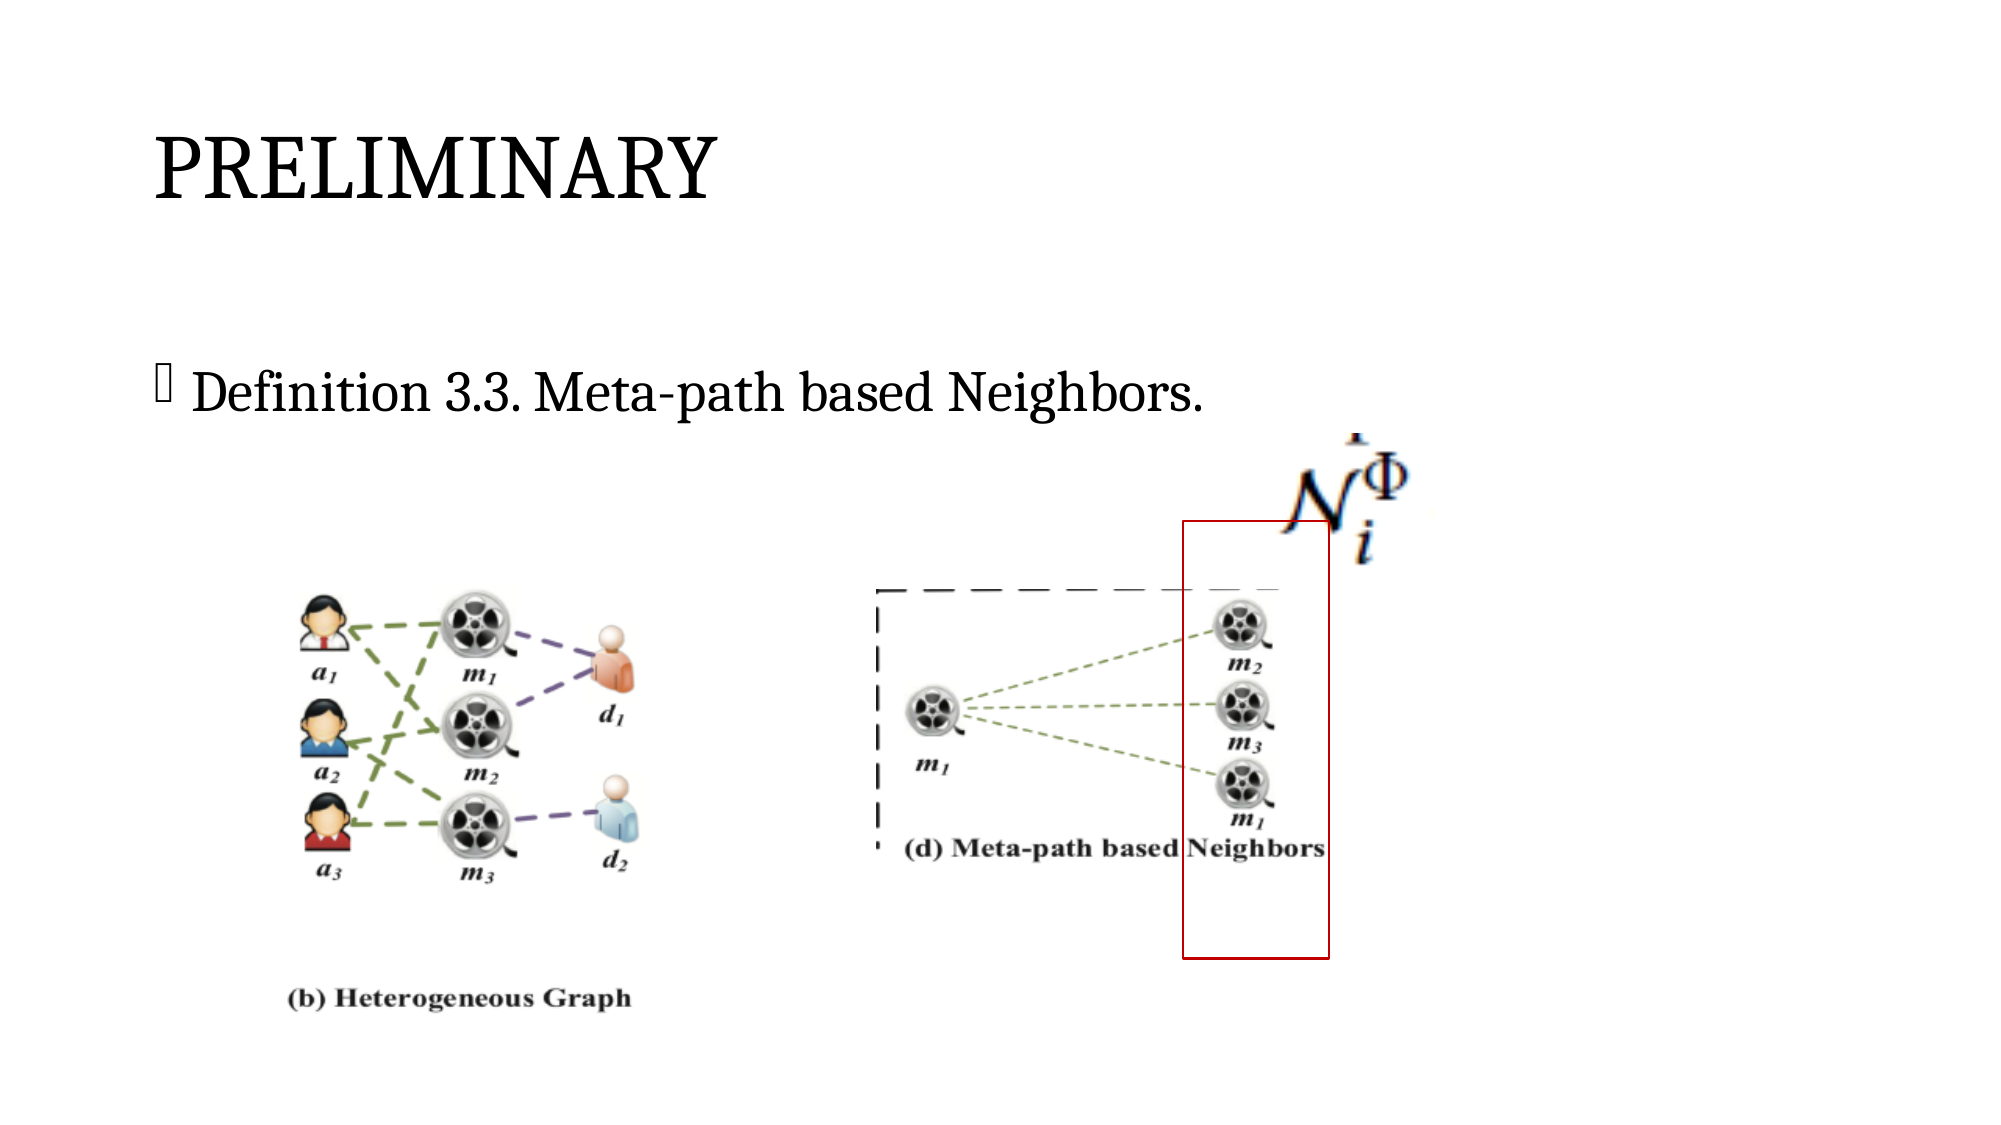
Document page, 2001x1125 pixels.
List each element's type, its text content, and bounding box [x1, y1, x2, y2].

list Definition 3.3. Meta-path based Neighbors. [138, 353, 1864, 1068]
picture [1265, 433, 1435, 579]
picture [876, 589, 1351, 893]
text_box [1182, 893, 1330, 960]
title PRELIMINARY [138, 60, 1864, 278]
picture [268, 433, 675, 1021]
text_box [1182, 520, 1330, 589]
